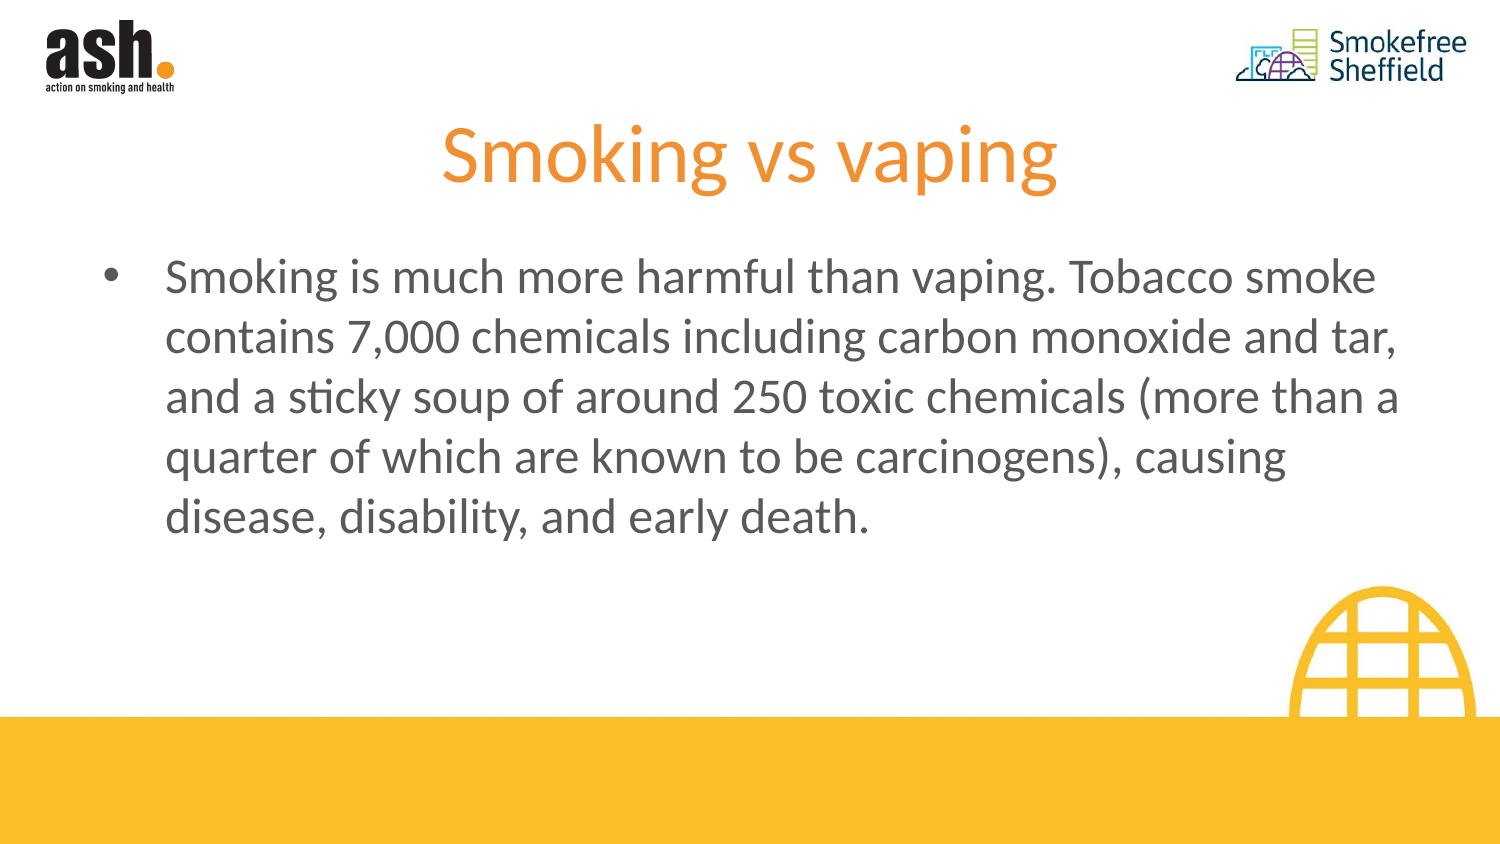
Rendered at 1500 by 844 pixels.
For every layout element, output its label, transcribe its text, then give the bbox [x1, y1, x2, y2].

title Smoking vs vaping [75, 78, 1425, 220]
picture [0, 0, 1500, 844]
list Smoking is much more harmful than vaping. Tobacco smoke contains 7,000 chemicals including carbon monoxide and tar, and a sticky soup of around 250 toxic chemicals (more than a quarter of which are known to be carcinogens), causing disease, disability, and early death. [75, 236, 1425, 709]
